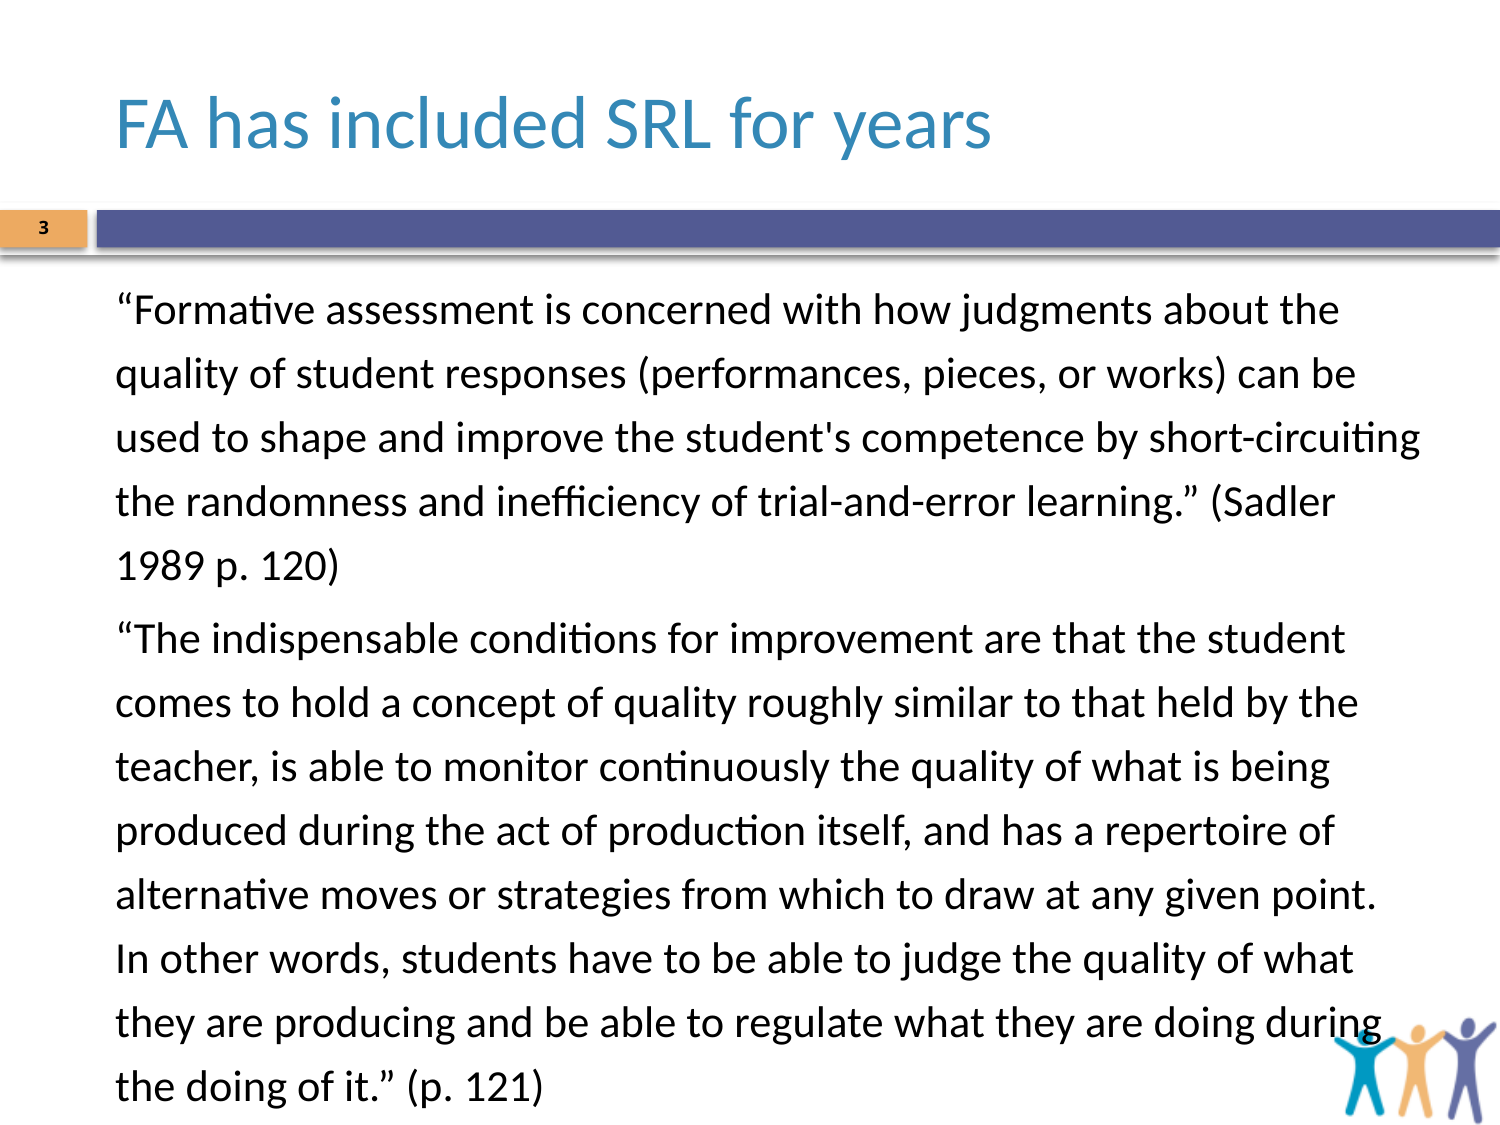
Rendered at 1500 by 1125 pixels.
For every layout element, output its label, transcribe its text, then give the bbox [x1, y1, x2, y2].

title FA has included SRL for years [100, 37, 1438, 200]
slide_number 3 [0, 208, 88, 249]
list “Formative assessment is concerned with how judgments about the quality of student responses (performances, pieces, or works) can be used to shape and improve the student's competence by short-circuiting the randomness and inefficiency of trial-and-error learning.” (Sadler 1989 p. 120) “The indispensable conditions for improvement are that the student comes to hold a concept of quality roughly similar to that held by the teacher, is able to monitor continuously the quality of what is being produced during the act of production itself, and has a repertoire of alternative moves or strategies from which to draw at any given point. In other words, students have to be able to judge the quality of what they are producing and be able to regulate what they are doing during the doing of it.” (p. 121) [100, 262, 1438, 1125]
